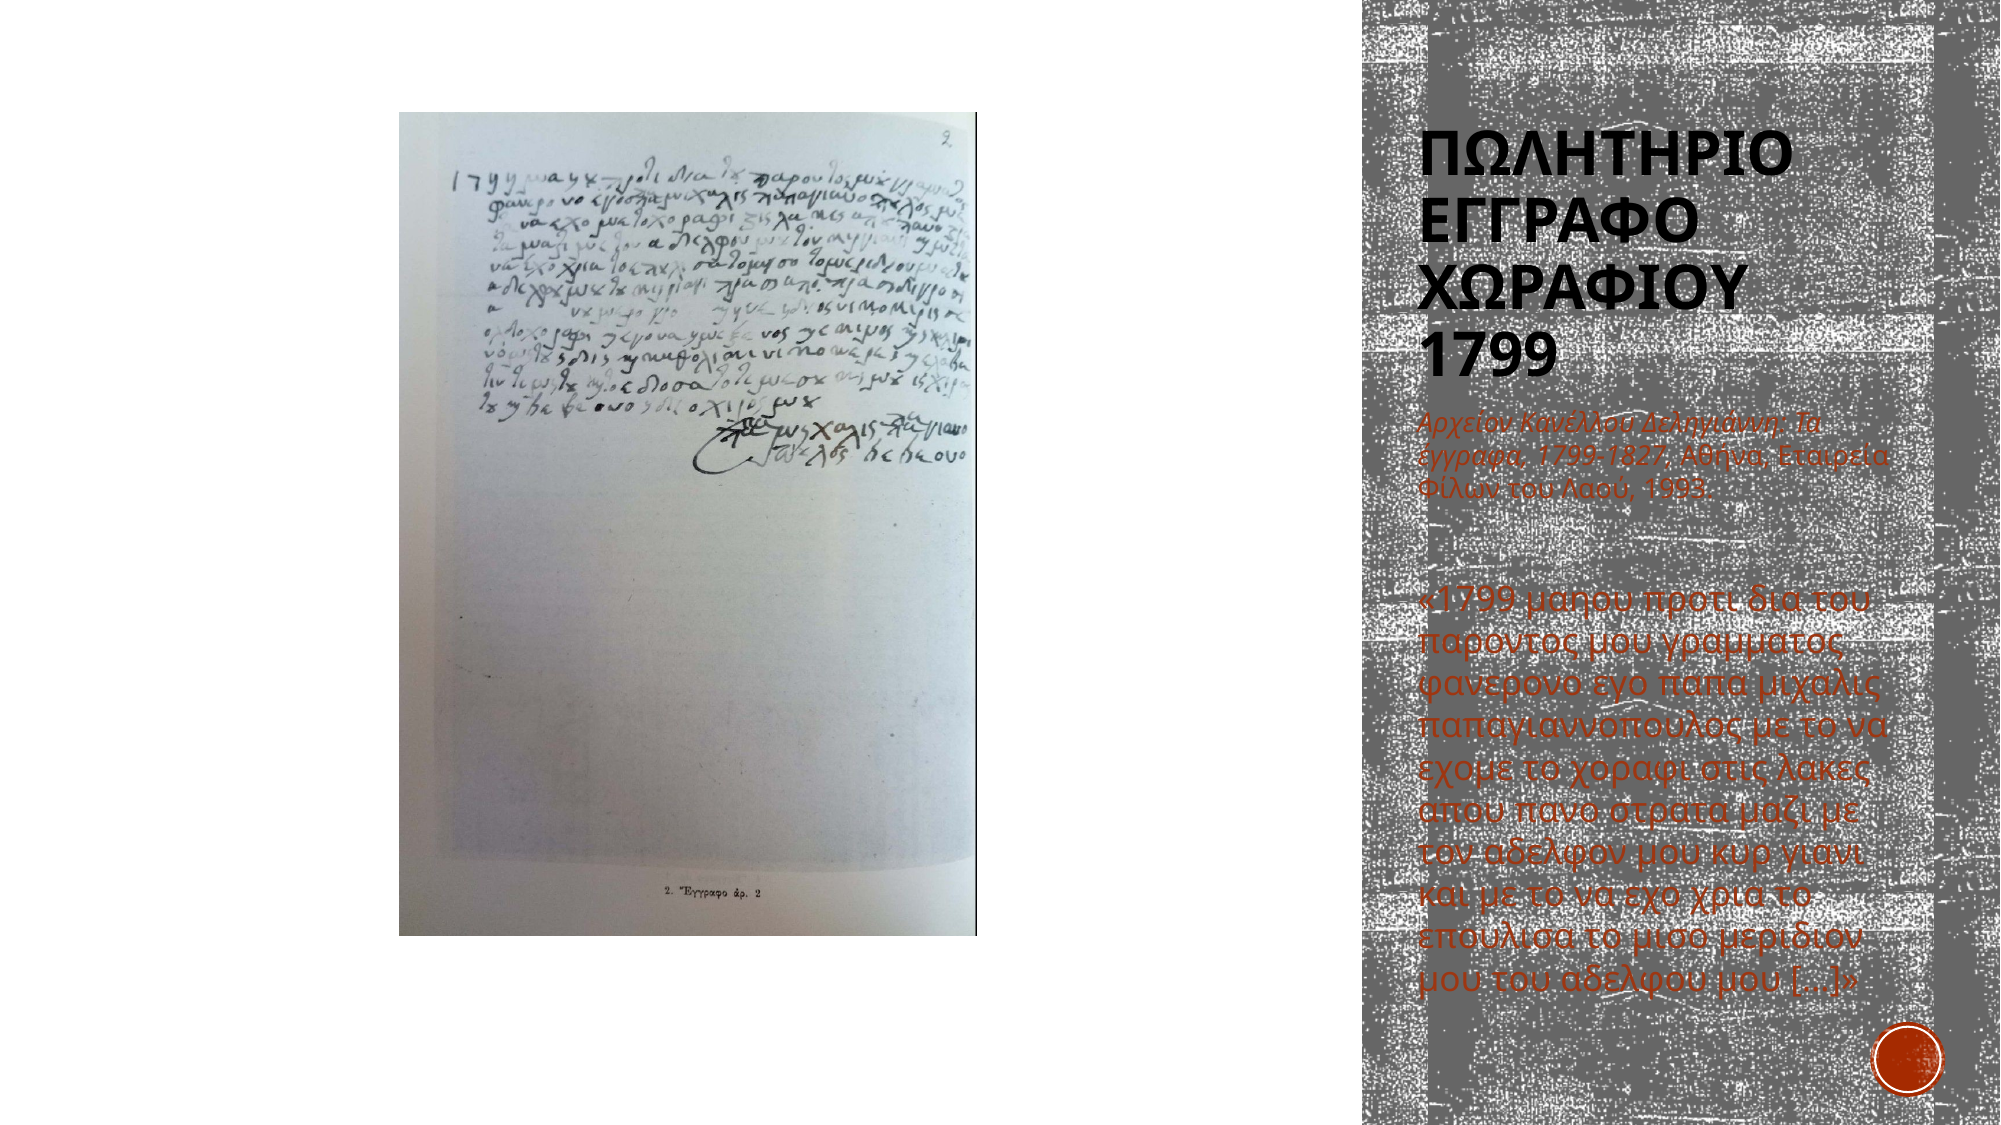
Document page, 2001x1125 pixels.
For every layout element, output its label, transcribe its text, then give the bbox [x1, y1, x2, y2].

title Πωλητηριο εγγραφο χωραφιου 1799 [1402, 112, 1928, 397]
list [402, 115, 976, 935]
list Αρχείον Κανέλλου Δεληγιάννη: Τα έγγραφα, 1799-1827, Αθήνα, Εταιρεία Φίλων του Λαού, 1993. «1799 μαηου προτι δια του παροντος μου γραμματος φανερονο εγο παπα μιχαλις παπαγιαννοπουλος με το να εχομε το χοραφι στις λακες απου πανο στρατα μαζι με τον αδελφον μου κυρ γιανι και με το να εχο χρια το επουλισα το μισο μεριδιον μου του αδελφου μου […]» [1402, 397, 1928, 1013]
